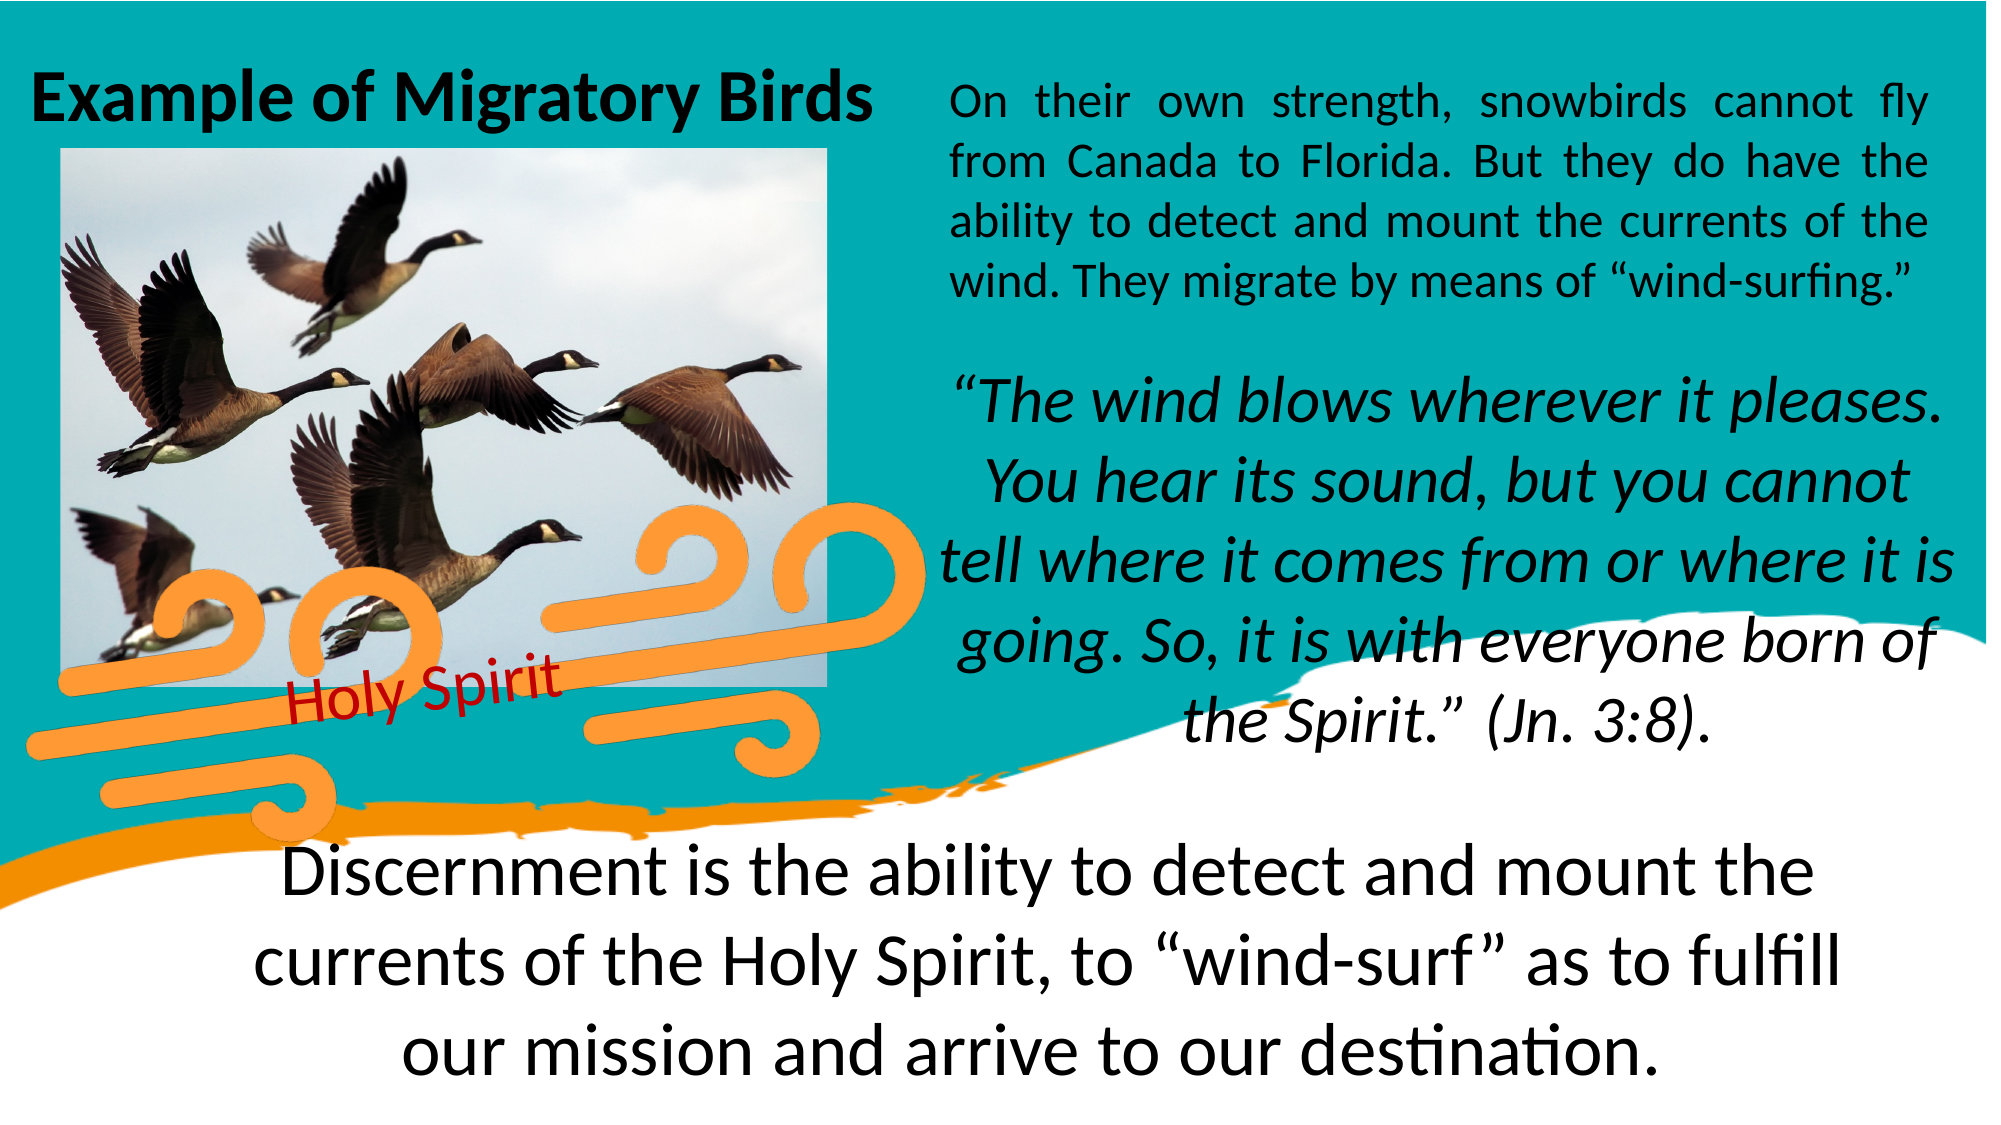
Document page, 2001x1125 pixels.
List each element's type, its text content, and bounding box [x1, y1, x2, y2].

picture [0, 0, 1987, 973]
text_box Discernment is the ability to detect and mount the currents of the Holy Spirit, to “wind-surf” as to fulfill our mission and arrive to our destination. [198, 973, 1900, 1098]
